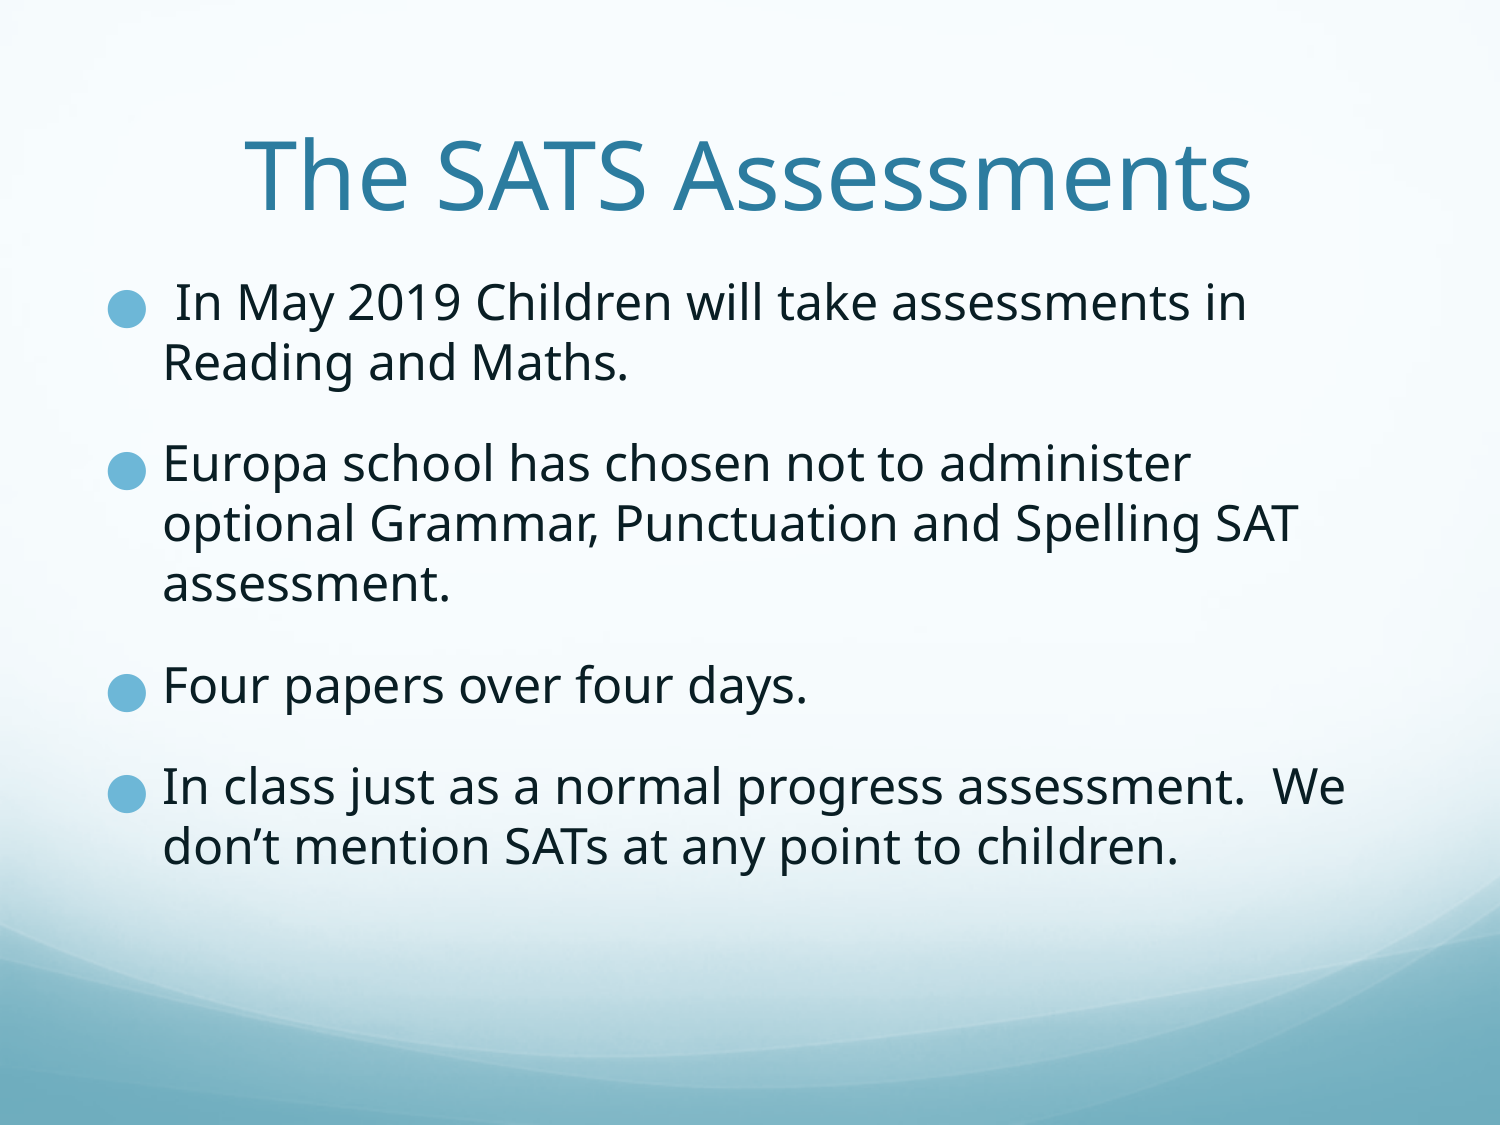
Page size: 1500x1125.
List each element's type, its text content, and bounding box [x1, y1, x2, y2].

title The SATS Assessments [90, 17, 1410, 237]
list In May 2019 Children will take assessments in Reading and Maths. Europa school has chosen not to administer optional Grammar, Punctuation and Spelling SAT assessment. Four papers over four days. In class just as a normal progress assessment. We don’t mention SATs at any point to children. [90, 262, 1410, 975]
picture [0, 0, 1500, 1125]
